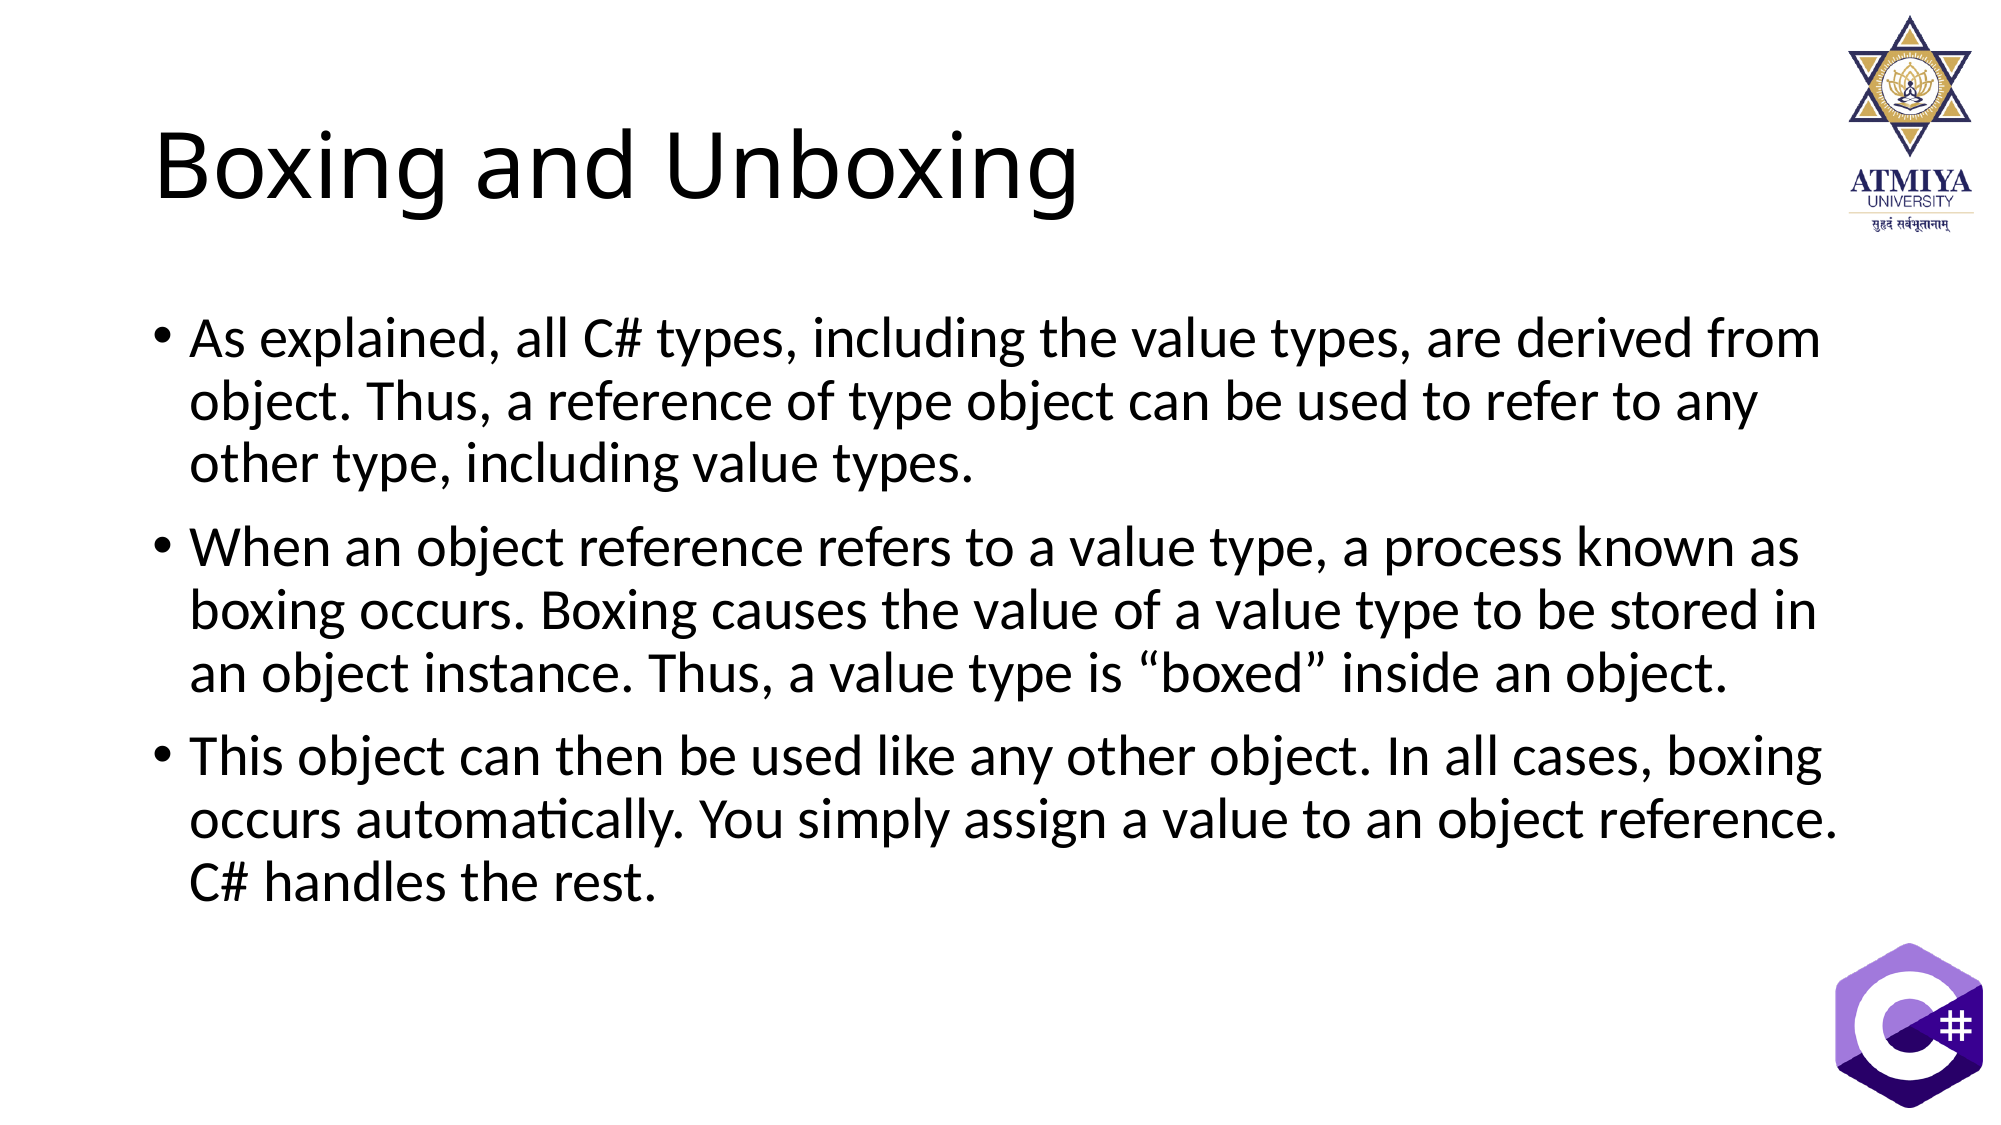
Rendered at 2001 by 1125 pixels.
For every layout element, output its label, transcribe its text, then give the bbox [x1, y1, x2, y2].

list As explained, all C# types, including the value types, are derived from object. Thus, a reference of type object can be used to refer to any other type, including value types. When an object reference refers to a value type, a process known as boxing occurs. Boxing causes the value of a value type to be stored in an object instance. Thus, a value type is “boxed” inside an object. This object can then be used like any other object. In all cases, boxing occurs automatically. You simply assign a value to an object reference. C# handles the rest. [137, 299, 1863, 1108]
title Boxing and Unboxing [137, 59, 1863, 278]
picture [1835, 943, 1983, 1108]
picture [1835, 15, 1985, 235]
